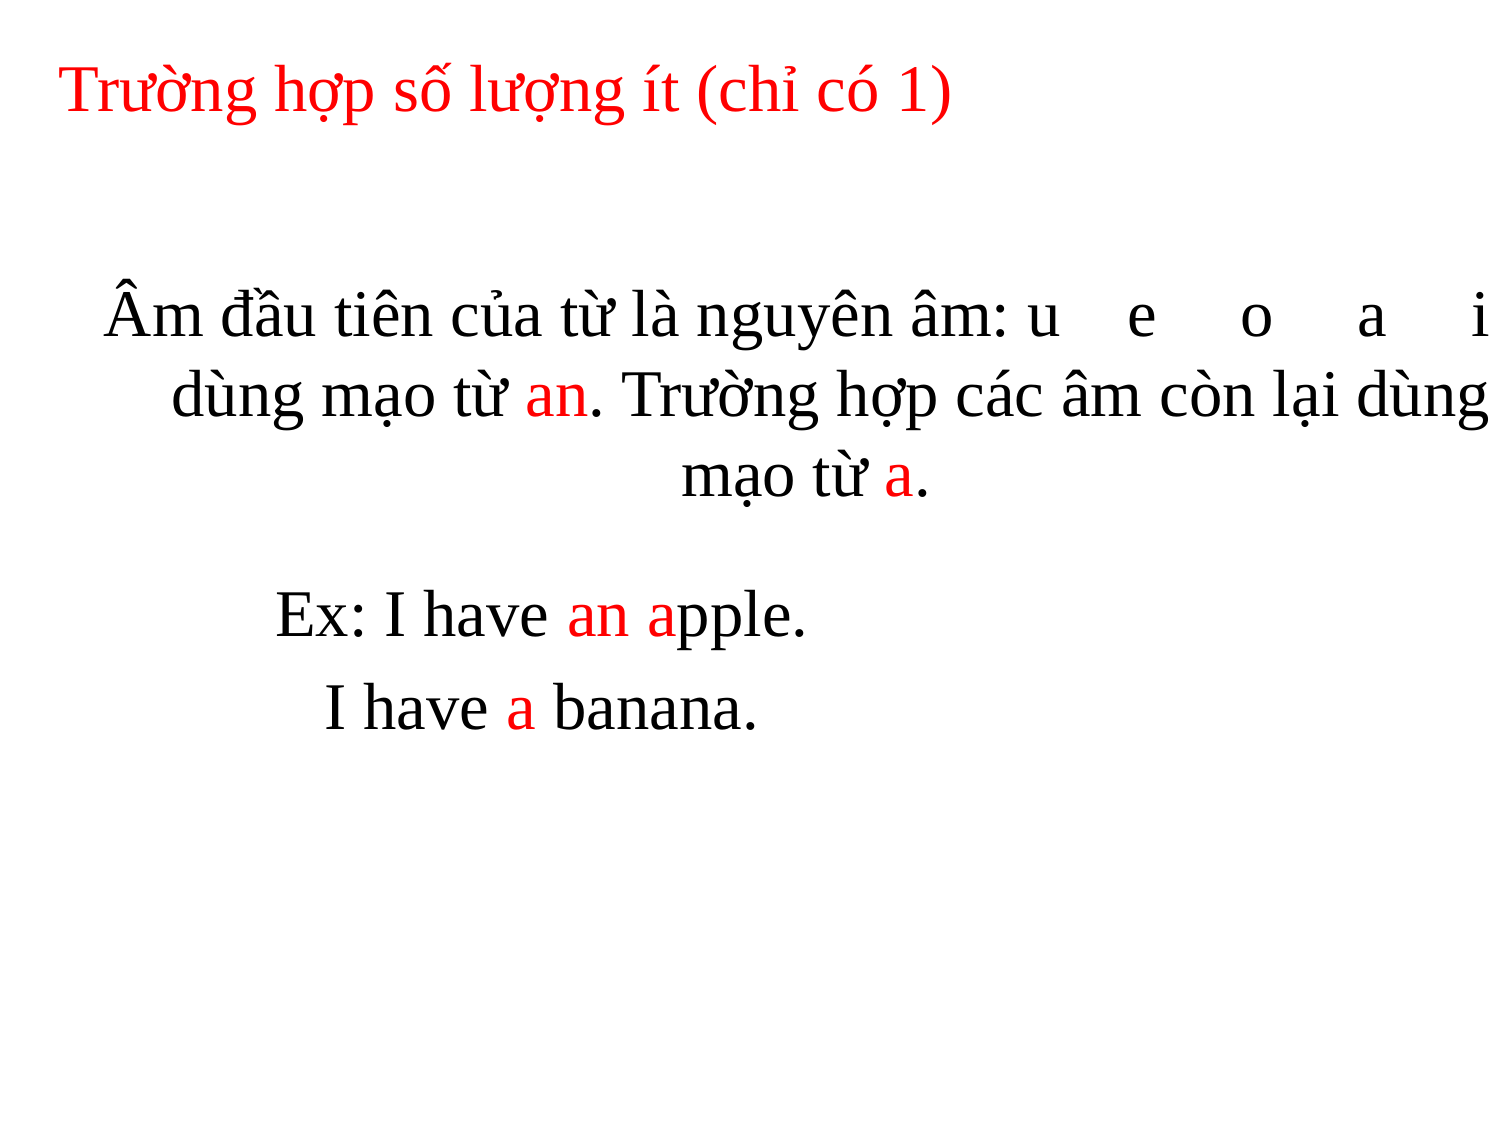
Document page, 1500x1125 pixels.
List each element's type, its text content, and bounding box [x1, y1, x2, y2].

text_box Ex: I have an apple. I have a banana. [242, 562, 842, 775]
text_box Trường hợp số lượng ít (chỉ có 1) [37, 37, 975, 175]
subtitle Âm đầu tiên của từ là nguyên âm: u e o a i dùng mạo từ an. Trường hợp các âm còn lại dùng mạo từ a. [87, 262, 1500, 538]
